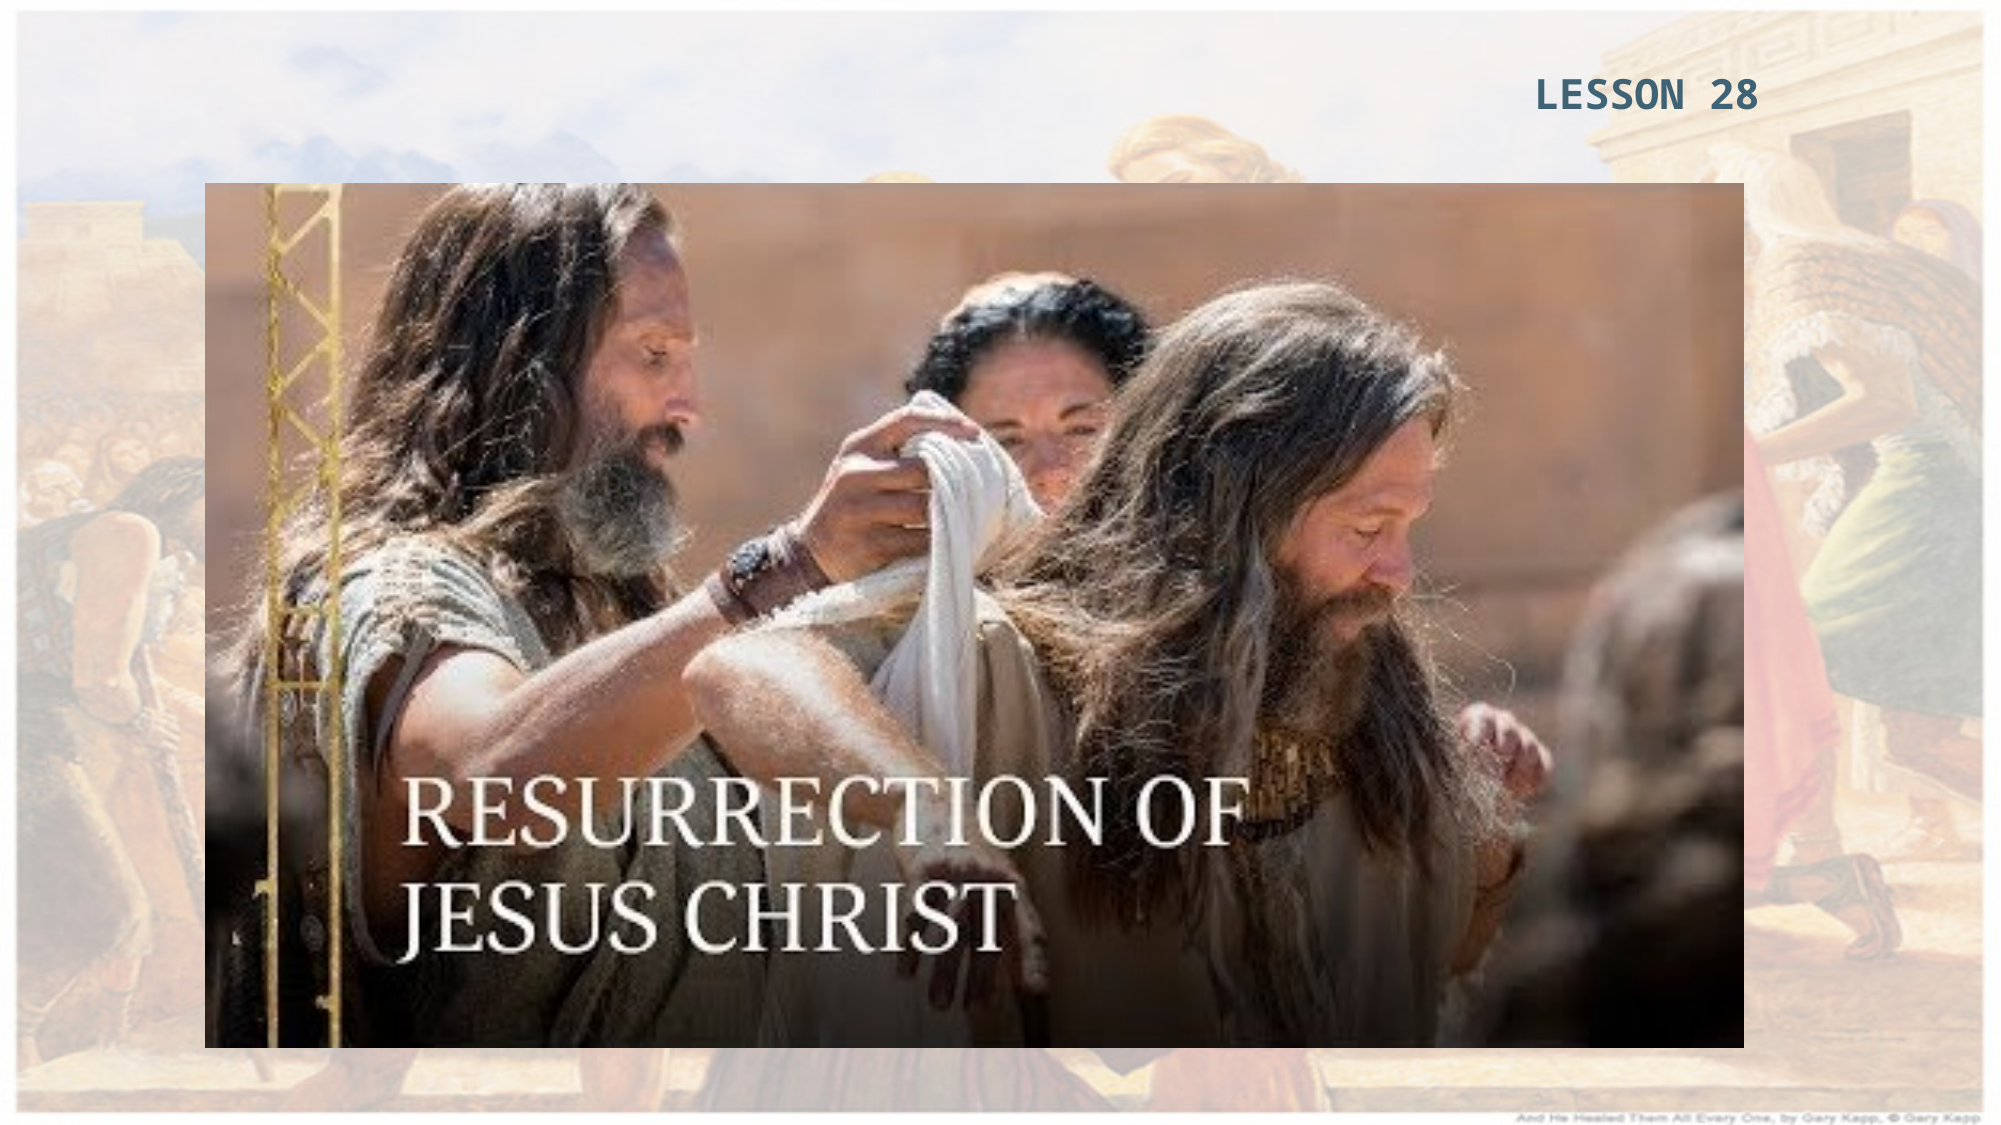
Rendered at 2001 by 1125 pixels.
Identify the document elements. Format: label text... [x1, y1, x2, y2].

text_box LESSON 28 [1519, 60, 1829, 183]
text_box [204, 182, 1745, 1049]
